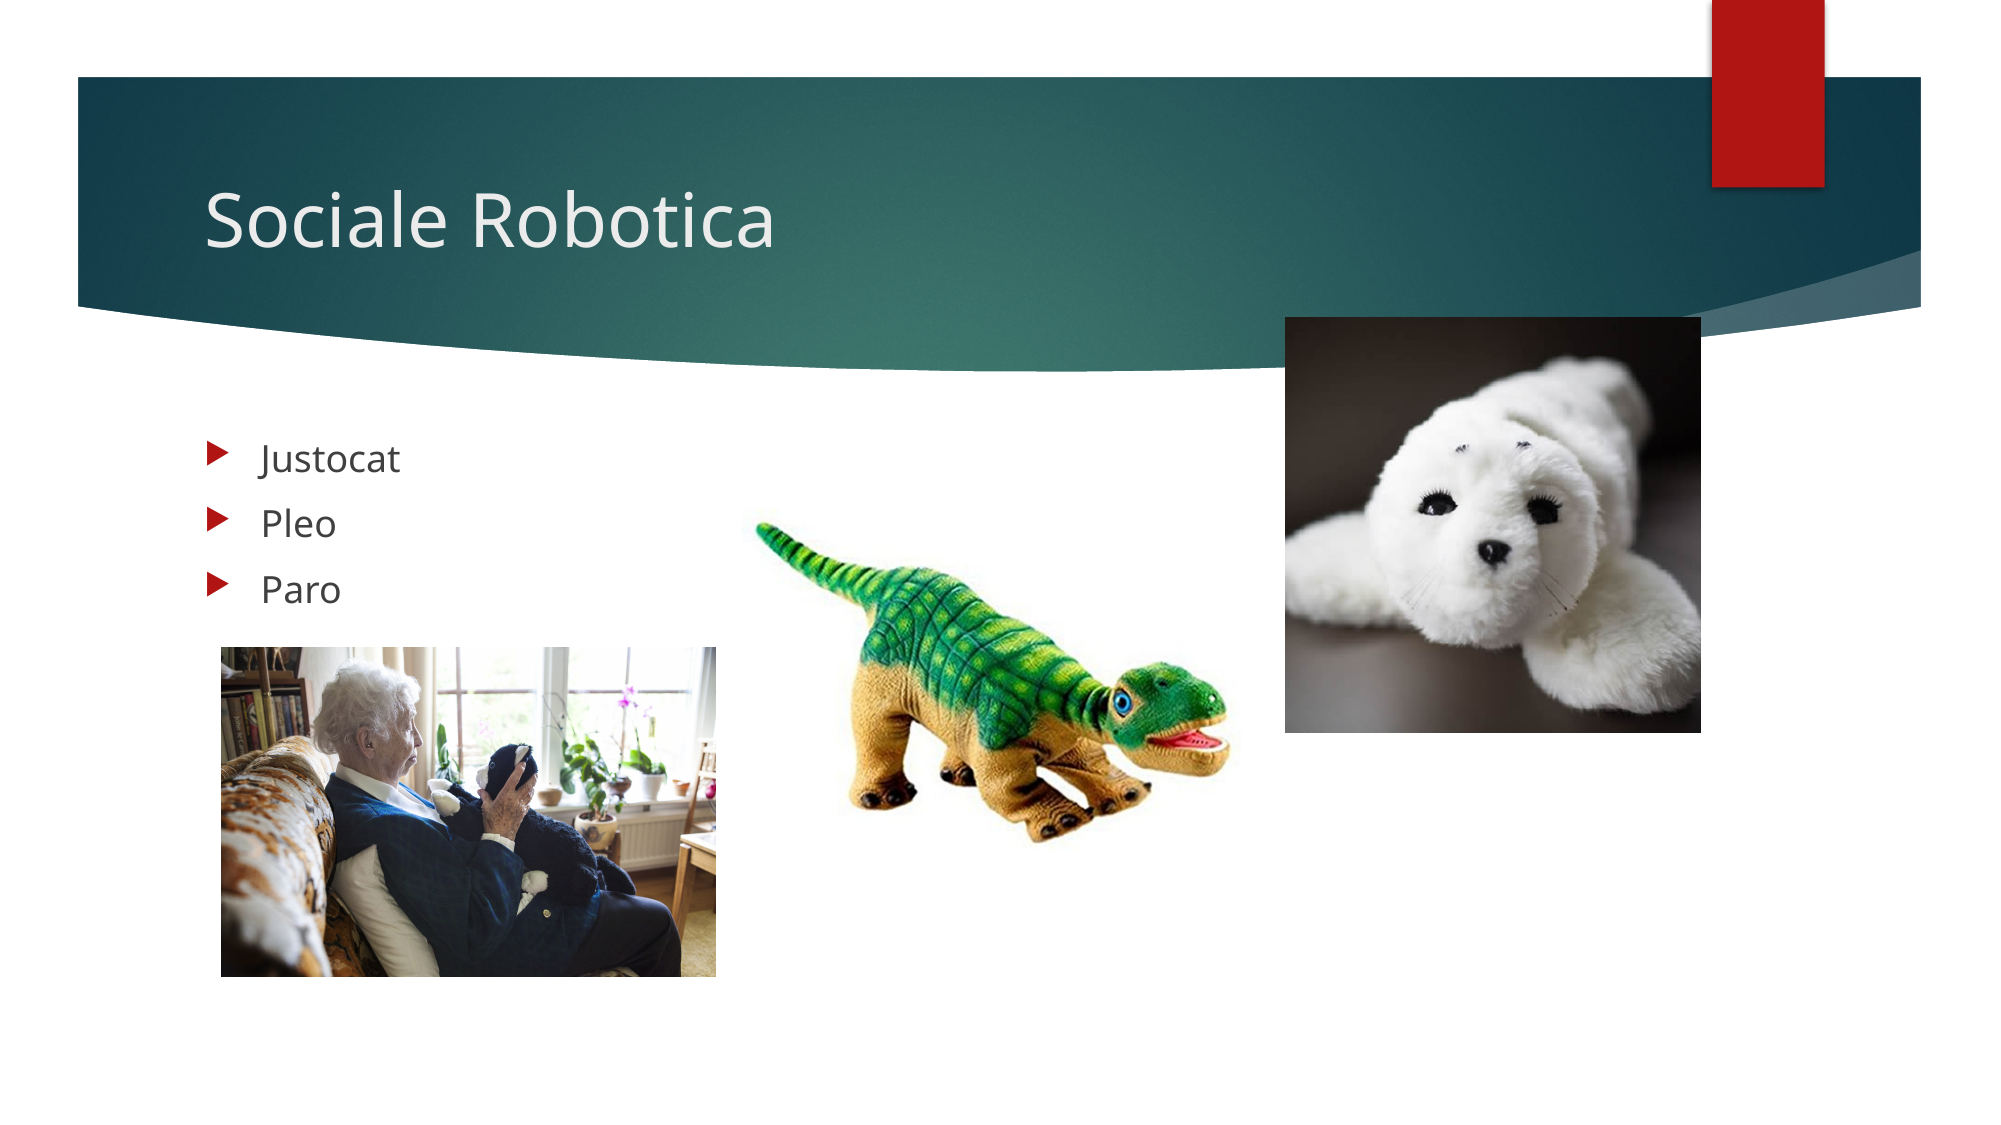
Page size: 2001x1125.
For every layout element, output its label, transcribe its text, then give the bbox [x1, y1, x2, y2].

list Justocat Pleo Paro [189, 427, 1638, 988]
picture [1285, 317, 1701, 733]
picture [737, 426, 1249, 939]
title Sociale Robotica [189, 159, 1638, 276]
picture [221, 646, 716, 977]
